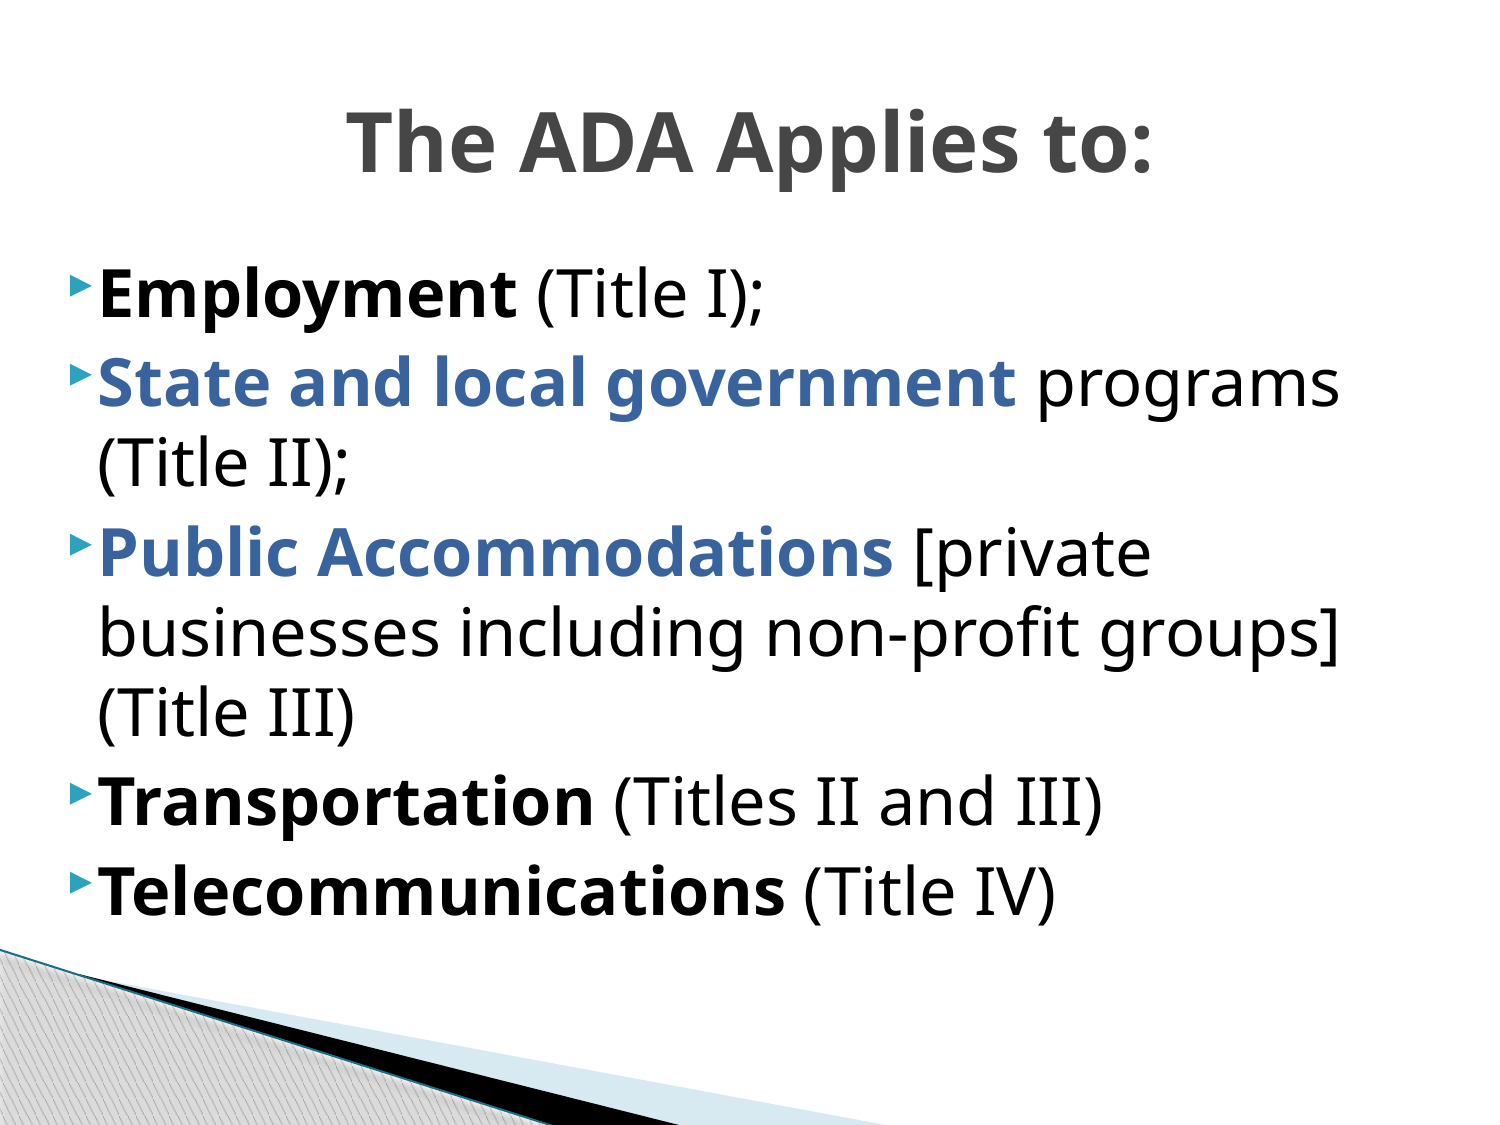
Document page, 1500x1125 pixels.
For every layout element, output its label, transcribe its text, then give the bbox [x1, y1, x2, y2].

list Employment (Title I); State and local government programs (Title II); Public Accommodations [private businesses including non-profit groups] (Title III) Transportation (Titles II and III) Telecommunications (Title IV) [37, 242, 1463, 986]
title The ADA Applies to: [75, 45, 1425, 233]
